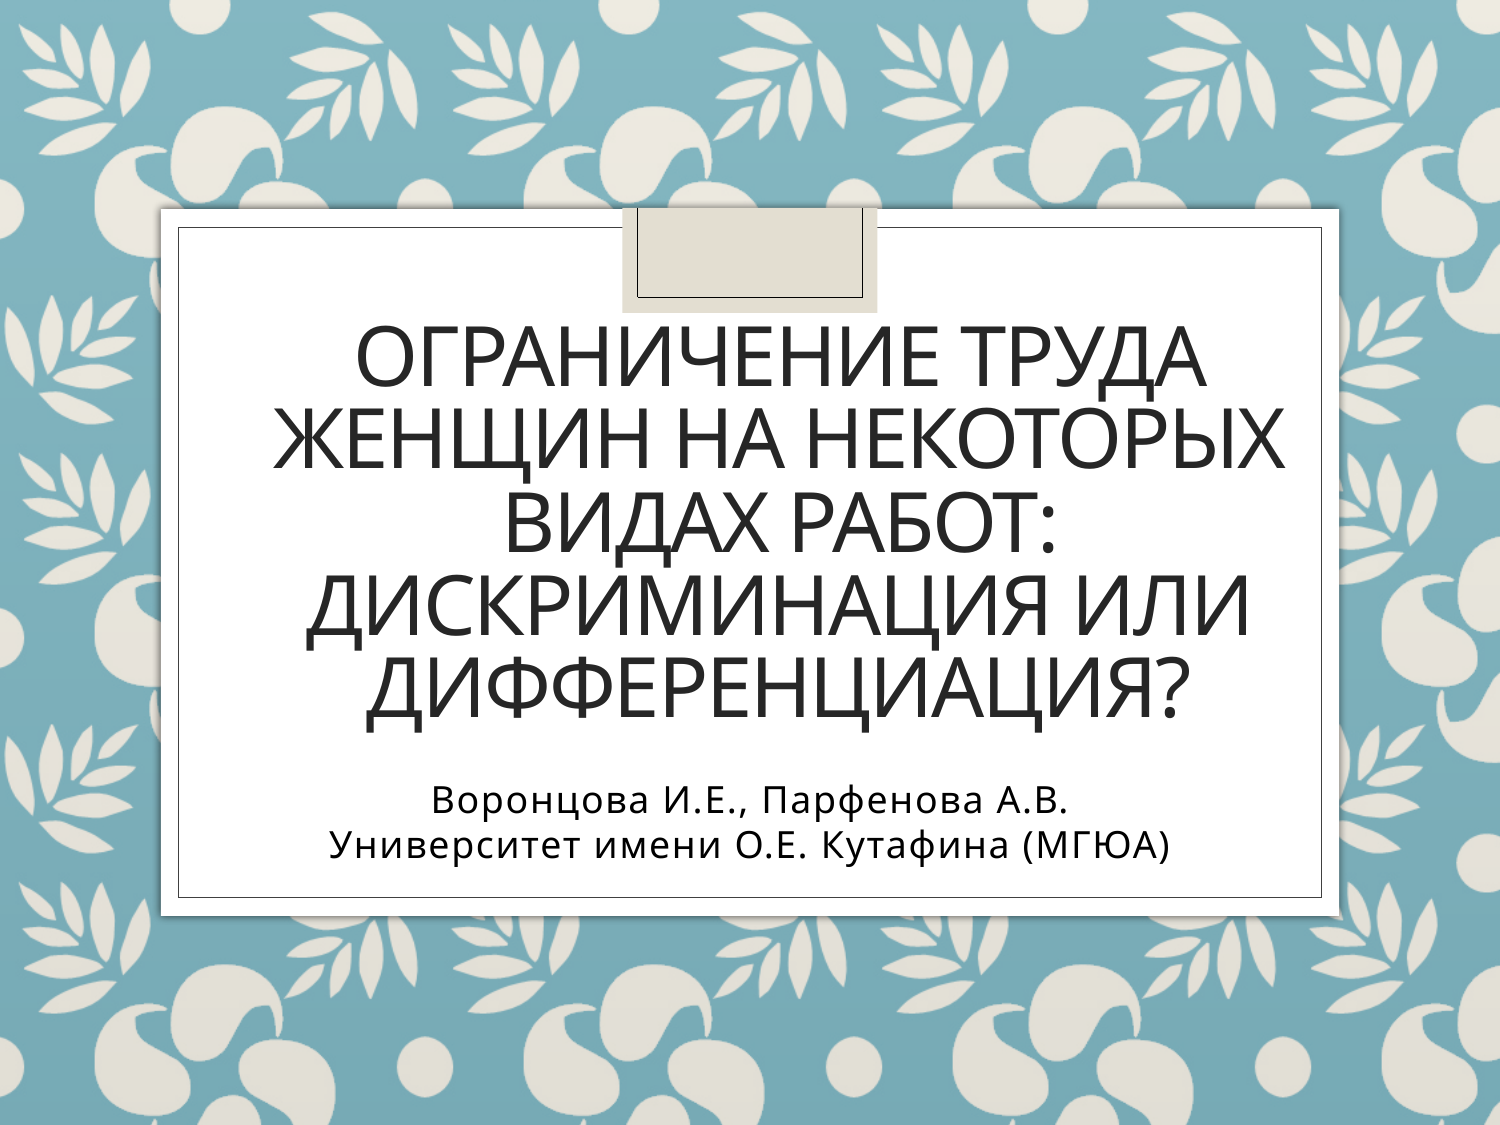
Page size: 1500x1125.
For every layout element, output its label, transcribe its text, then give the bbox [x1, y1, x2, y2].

title Ограничение труда женщин на некоторых видах работ: дискриминация или дифференциация? [159, 326, 1400, 728]
subtitle Воронцова И.Е., Парфенова А.В. Университет имени О.Е. Кутафина (МГЮА) [192, 768, 1309, 851]
